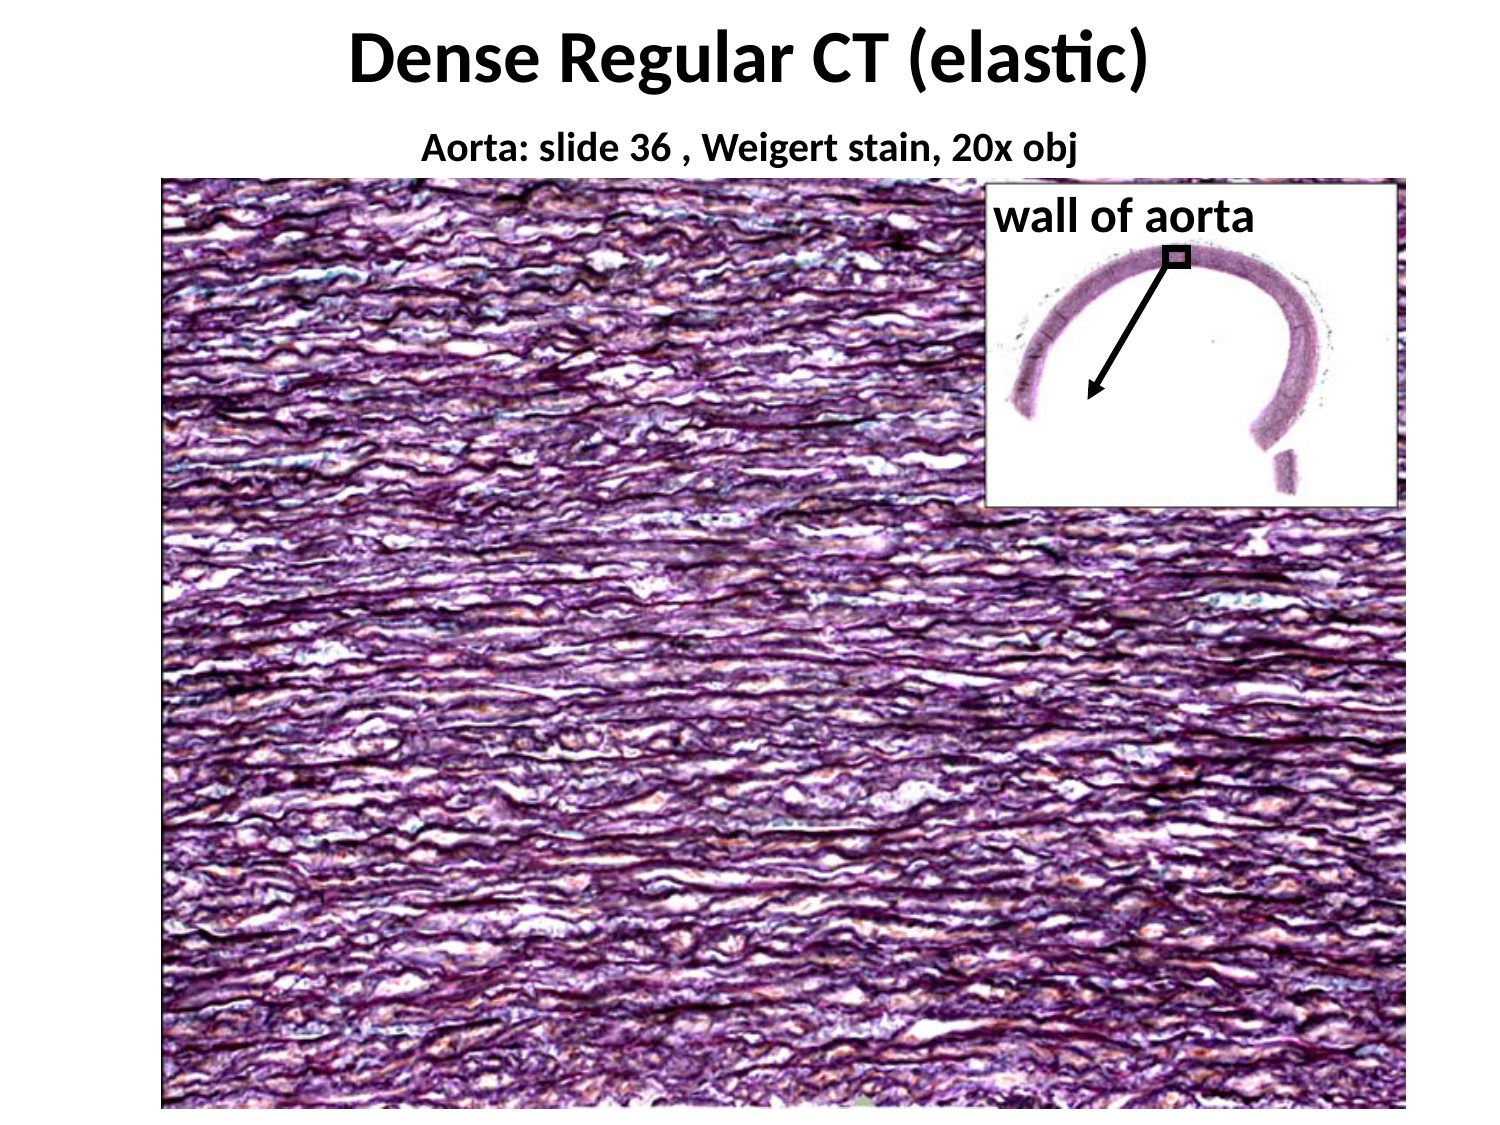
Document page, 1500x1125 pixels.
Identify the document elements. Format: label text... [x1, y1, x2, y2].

title Dense Regular CT (elastic) [112, 2, 1388, 103]
text_box Aorta: slide 36 , Weigert stain, 20x obj [224, 112, 1275, 176]
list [160, 178, 1407, 1109]
